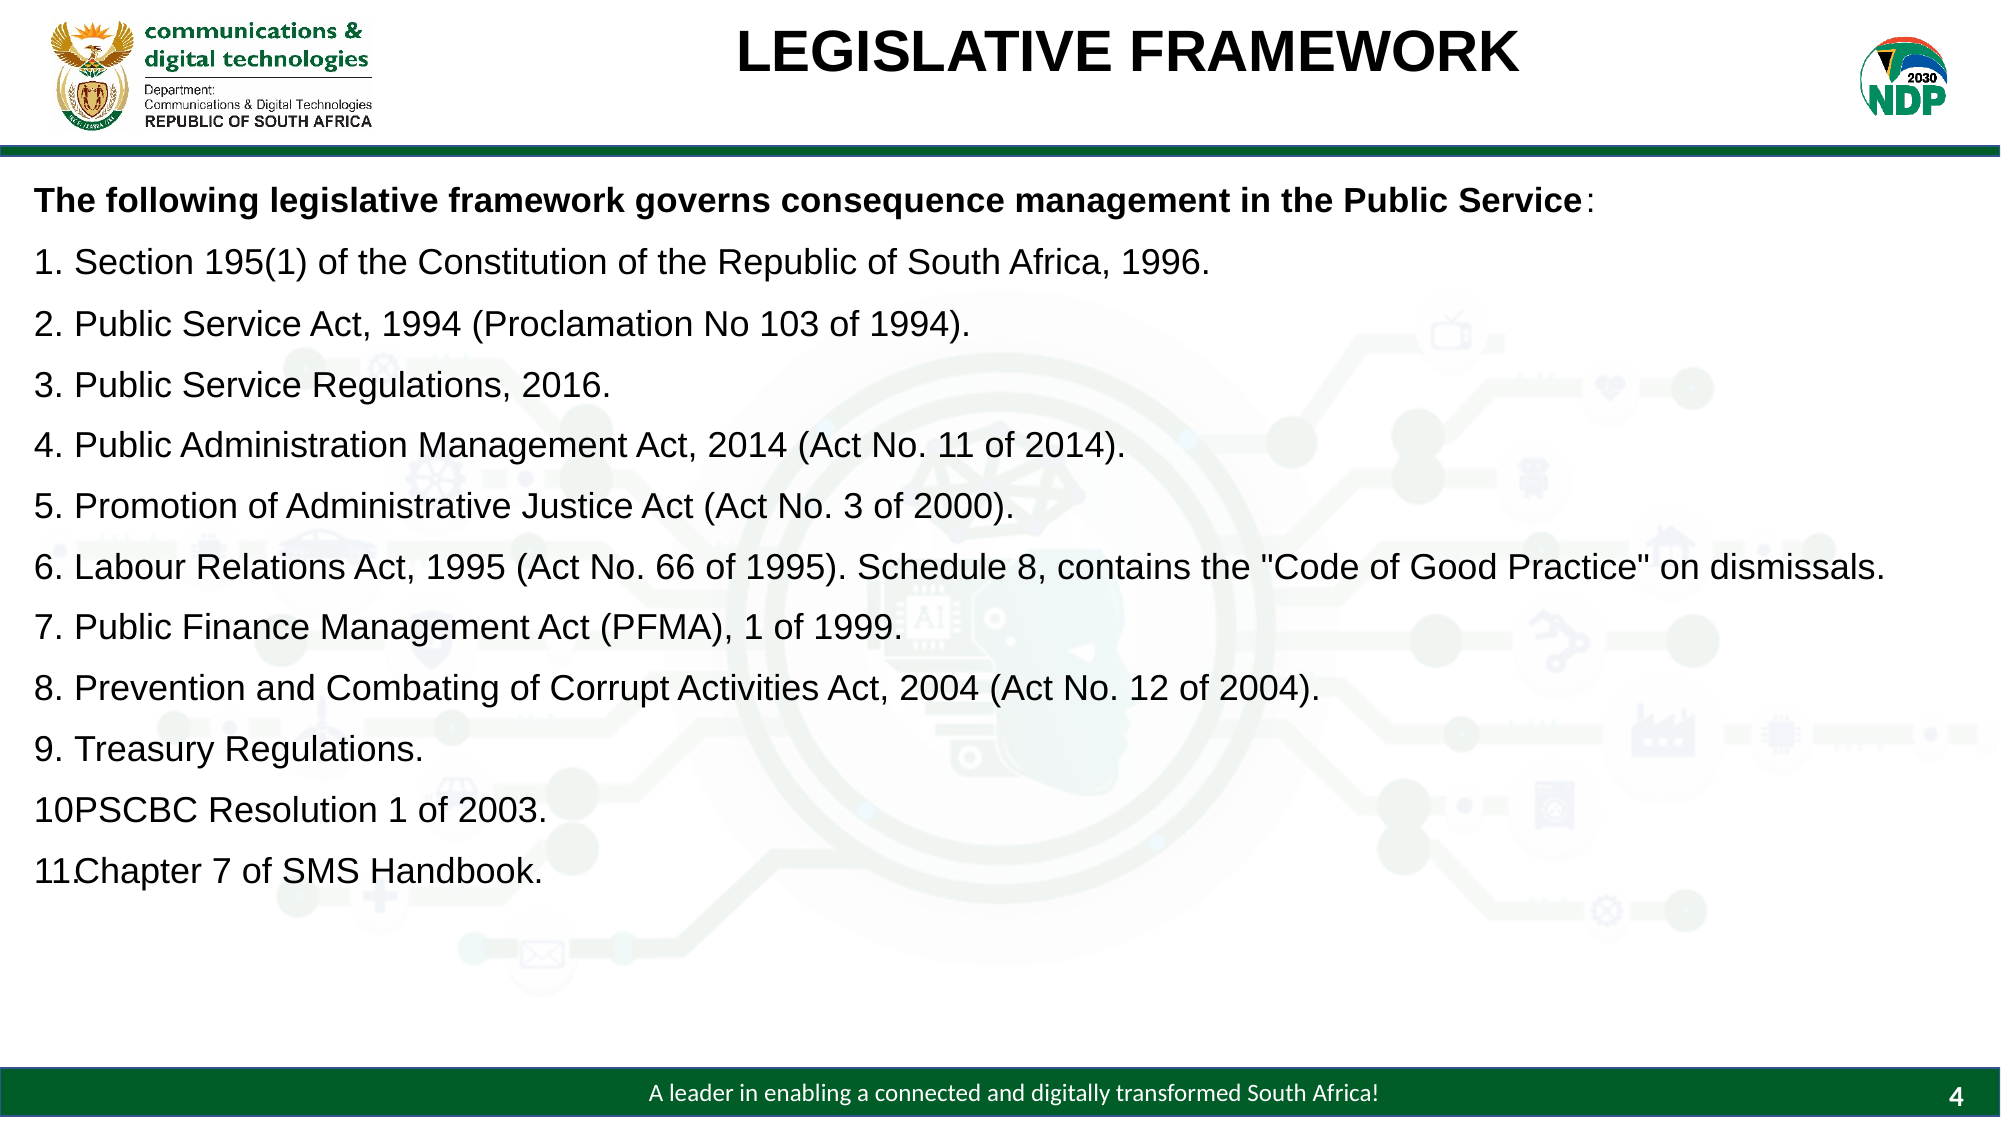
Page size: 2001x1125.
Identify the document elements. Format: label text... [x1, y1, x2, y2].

picture [51, 18, 372, 133]
list The following legislative framework governs consequence management in the Public Service: Section 195(1) of the Constitution of the Republic of South Africa, 1996. Public Service Act, 1994 (Proclamation No 103 of 1994). Public Service Regulations, 2016. Public Administration Management Act, 2014 (Act No. 11 of 2014). Promotion of Administrative Justice Act (Act No. 3 of 2000). Labour Relations Act, 1995 (Act No. 66 of 1995). Schedule 8, contains the "Code of Good Practice" on dismissals. Public Finance Management Act (PFMA), 1 of 1999. Prevention and Combating of Corrupt Activities Act, 2004 (Act No. 12 of 2004). Treasury Regulations. PSCBC Resolution 1 of 2003. Chapter 7 of SMS Handbook. [18, 162, 1989, 1049]
text_box LEGISLATIVE FRAMEWORK [401, 28, 1856, 92]
picture [1858, 31, 1949, 121]
